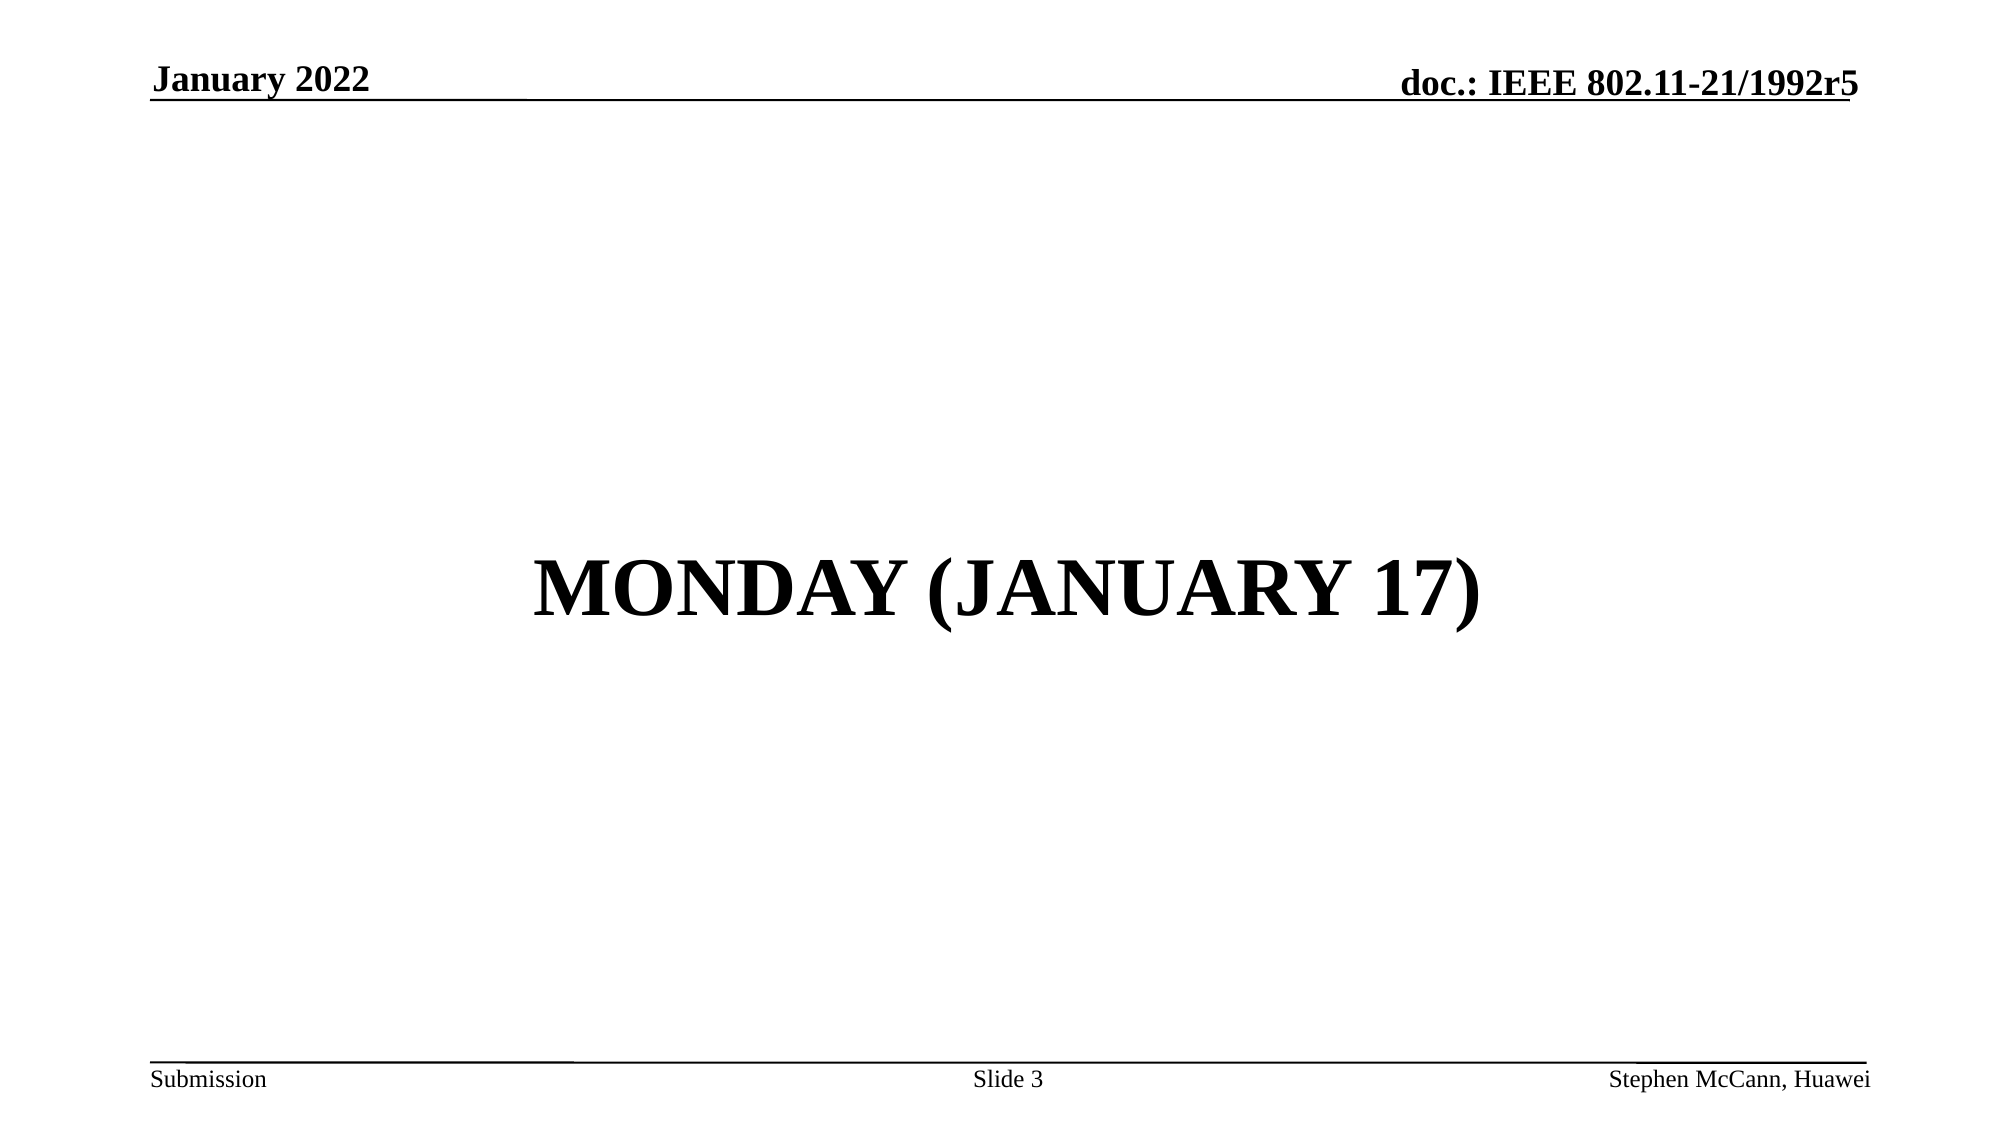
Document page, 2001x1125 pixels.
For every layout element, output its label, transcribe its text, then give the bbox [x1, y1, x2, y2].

slide_number Slide 3 [950, 1061, 1067, 1123]
title MONDAY (January 17) [157, 524, 1859, 749]
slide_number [152, 54, 563, 100]
footer Stephen McCann, Huawei [1174, 1061, 1872, 1093]
